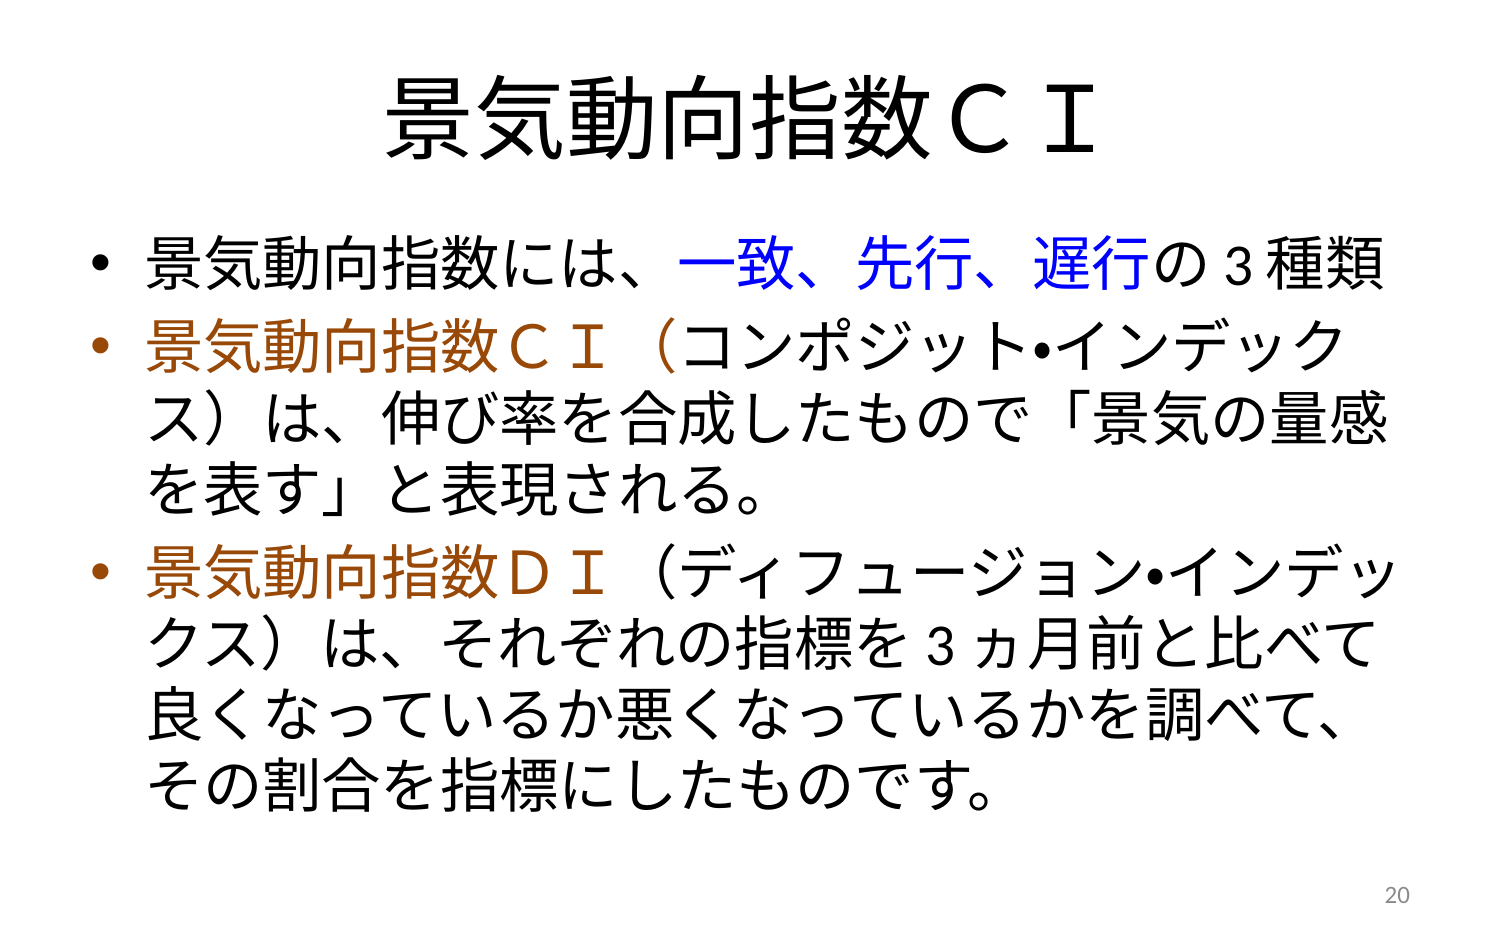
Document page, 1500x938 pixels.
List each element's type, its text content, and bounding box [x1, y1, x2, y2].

title 景気動向指数ＣＩ [75, 37, 1425, 194]
list 景気動向指数には、一致、先行、遅行の3種類 景気動向指数ＣＩ（コンポジット・インデックス）は、伸び率を合成したもので「景気の量感を表す」と表現される。 景気動向指数ＤＩ（ディフュージョン・インデックス）は、それぞれの指標を3ヵ月前と比べて良くなっているか悪くなっているかを調べて、その割合を指標にしたものです。 [75, 218, 1425, 838]
slide_number 20 [1074, 868, 1425, 919]
